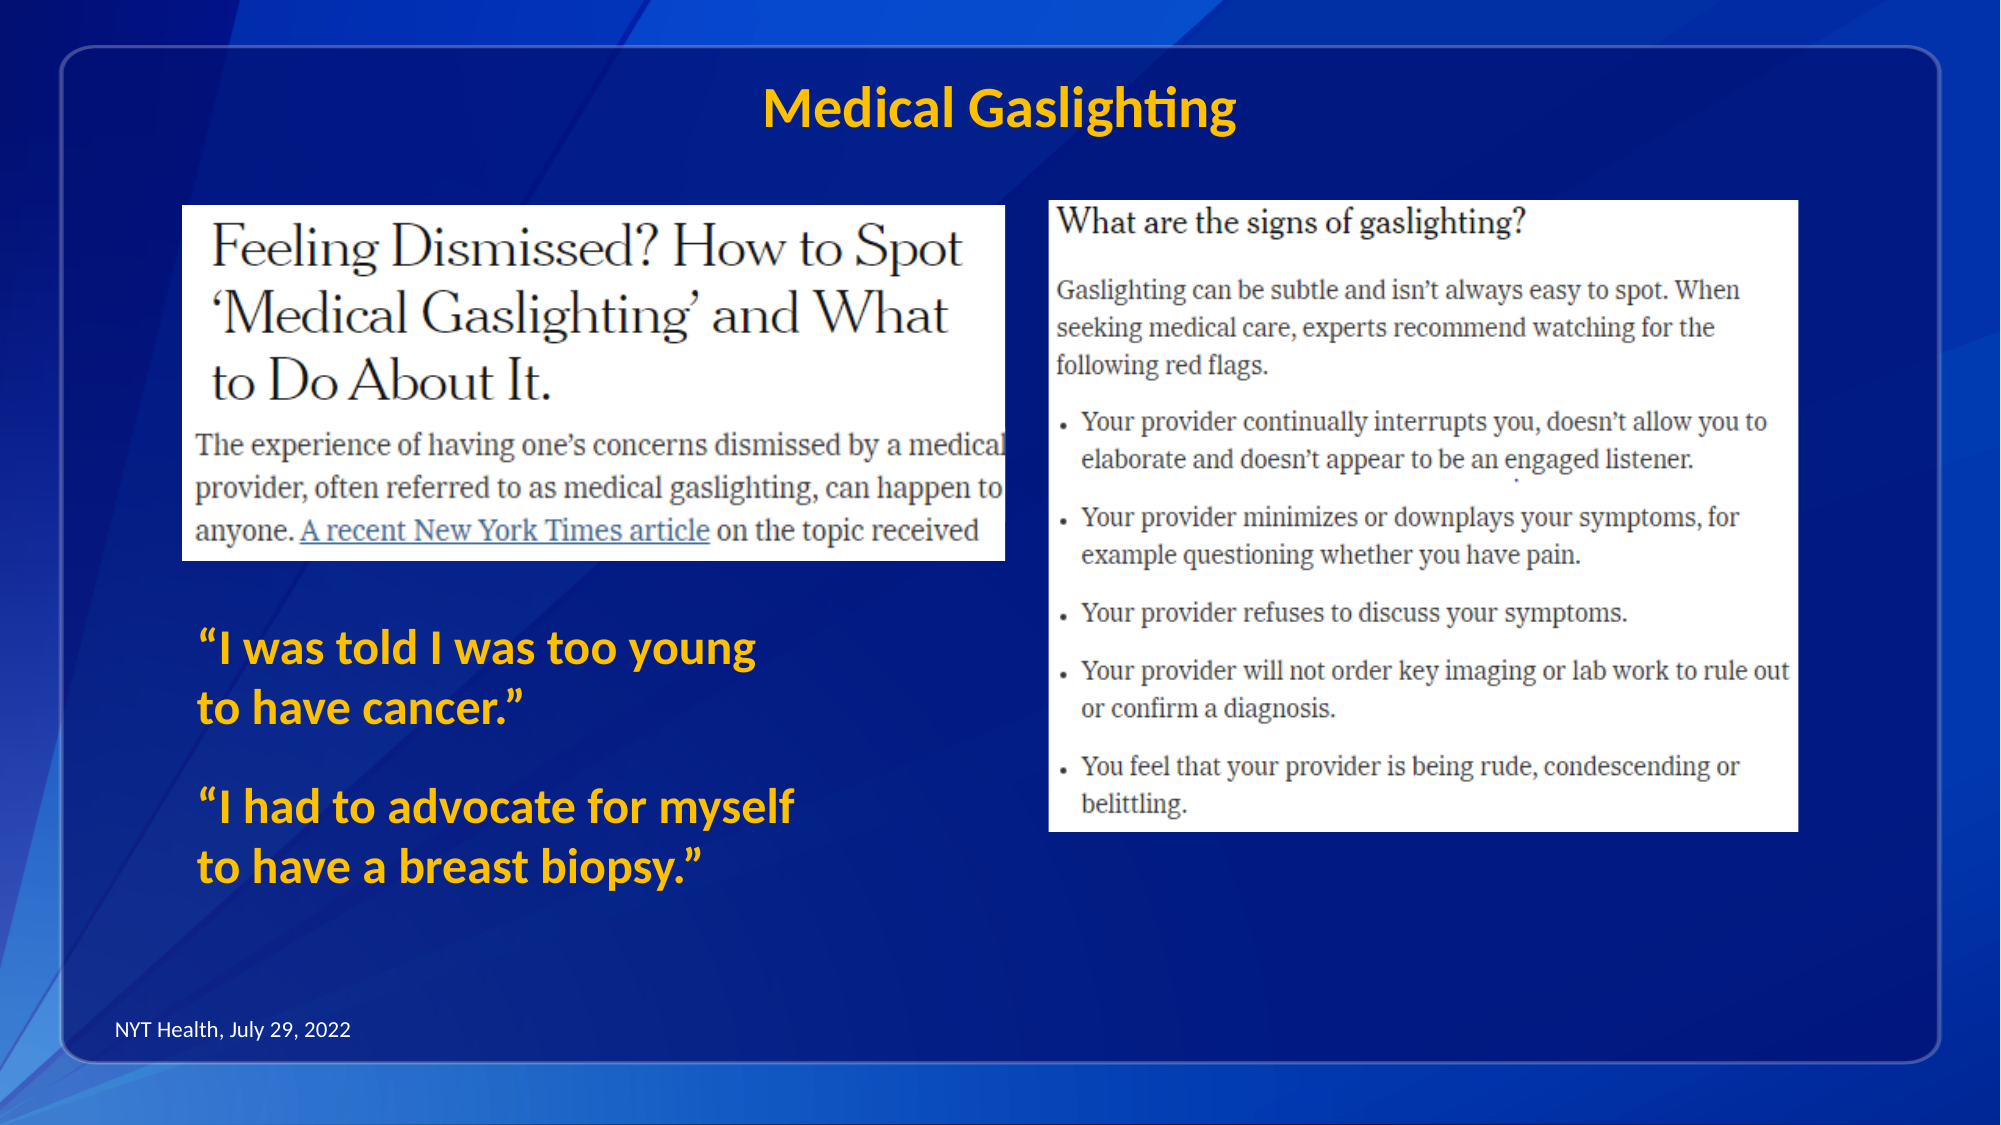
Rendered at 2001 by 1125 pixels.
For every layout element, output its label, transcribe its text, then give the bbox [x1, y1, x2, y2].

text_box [181, 205, 1006, 561]
picture [0, 0, 2001, 1125]
title Medical Gaslighting [324, 50, 1675, 147]
text_box “I was told I was too young to have cancer.” “I had to advocate for myself to have a breast biopsy.” [182, 567, 818, 902]
list NYT Health, July 29, 2022 [99, 950, 1900, 1050]
